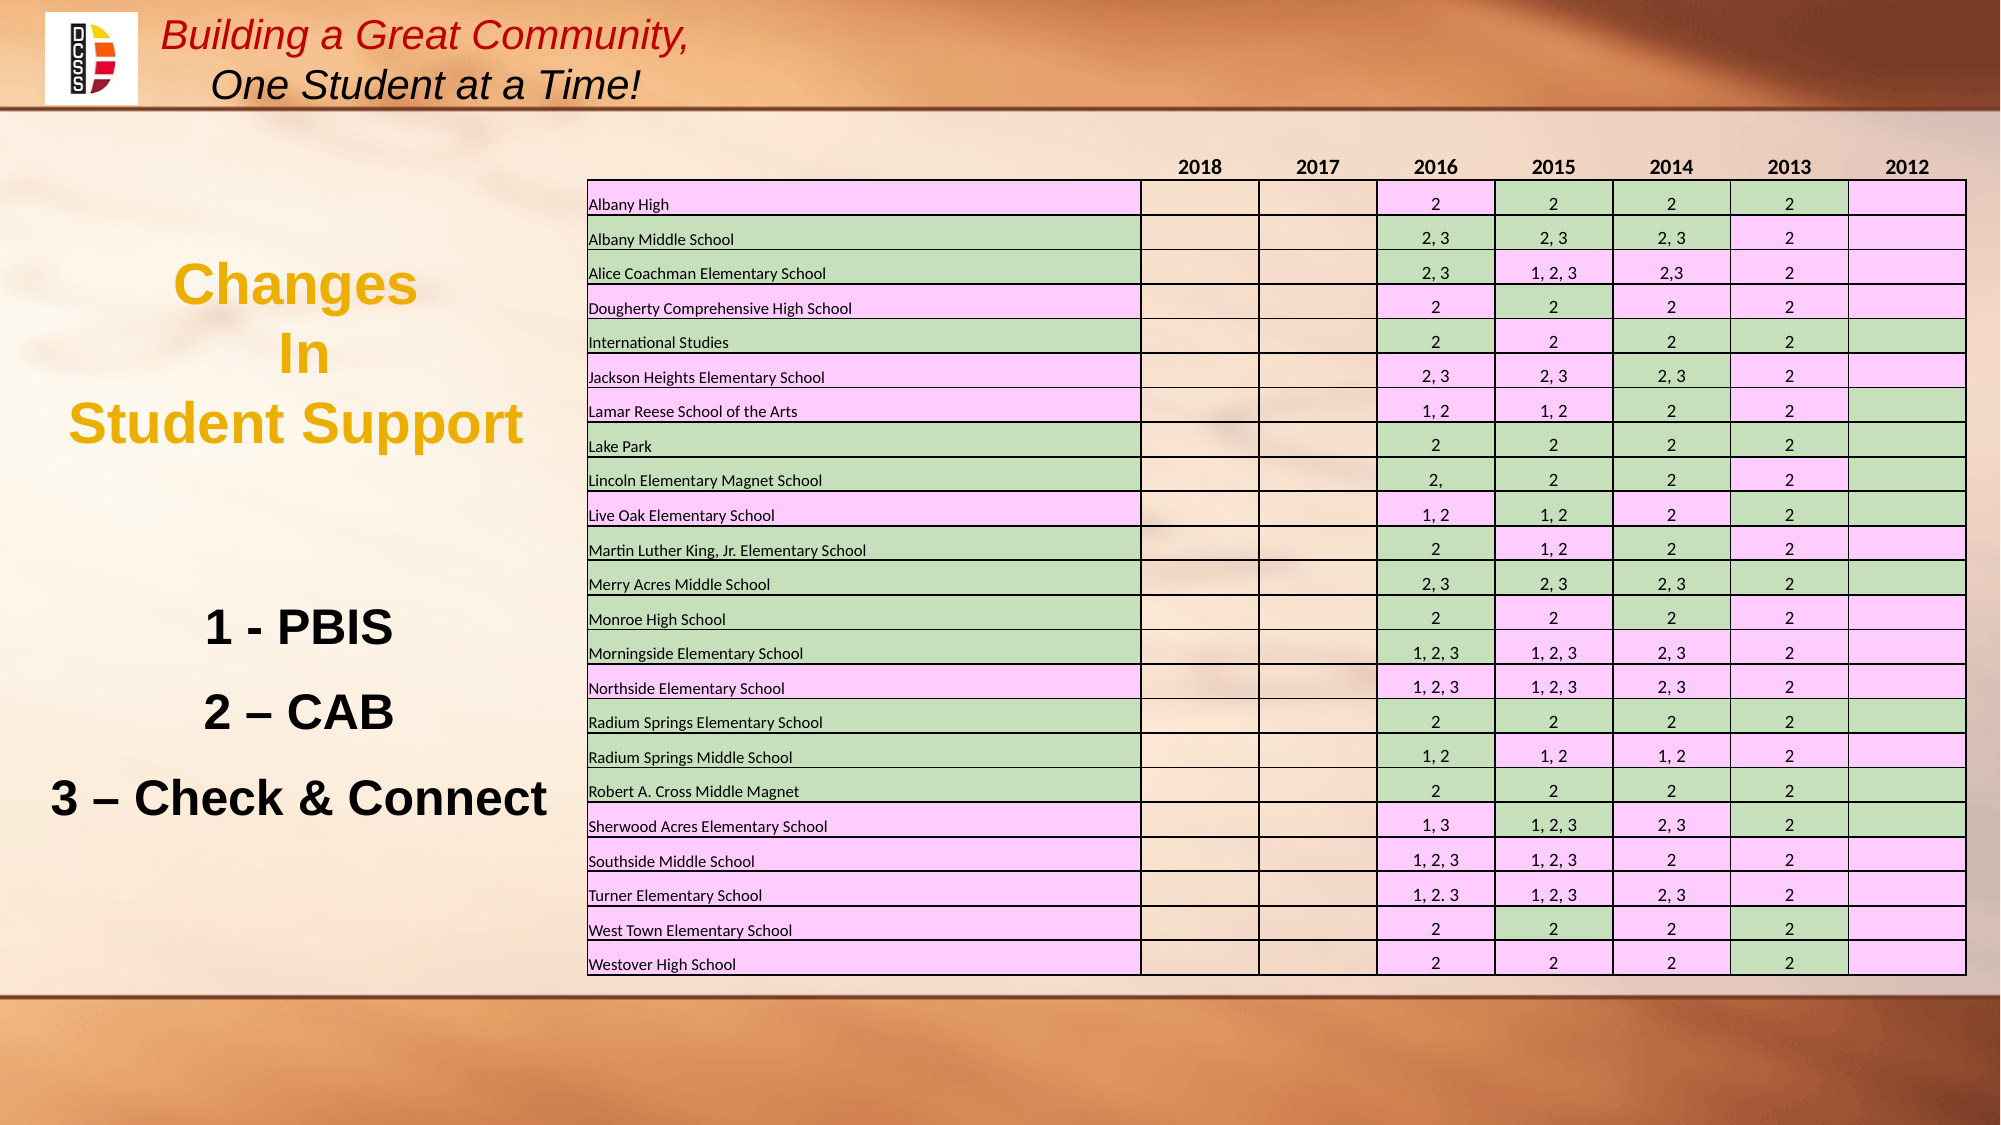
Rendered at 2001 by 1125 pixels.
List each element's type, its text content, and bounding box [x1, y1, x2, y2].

table_cell Martin Luther King, Jr. Elementary School [588, 527, 1140, 559]
table_cell 2 [1378, 768, 1494, 801]
table_cell [1260, 458, 1376, 490]
table_cell [1142, 768, 1258, 801]
table_cell 2 [1378, 907, 1494, 939]
table_cell 1, 2, 3 [1496, 630, 1612, 663]
table_cell [1849, 319, 1965, 352]
table_cell [1849, 872, 1965, 905]
table_cell 1, 2, 3 [1496, 872, 1612, 905]
table_cell West Town Elementary School [588, 907, 1140, 939]
table_cell Live Oak Elementary School [588, 492, 1140, 525]
table_cell Westover High School [588, 941, 1140, 974]
table_cell 2 [1614, 458, 1730, 490]
table_cell 2 [1614, 285, 1730, 318]
table_header 2017 [1259, 150, 1377, 179]
table_cell 2 [1496, 596, 1612, 629]
table_header 2012 [1848, 150, 1966, 179]
table_cell 2 [1614, 699, 1730, 732]
table_cell 2 [1614, 388, 1730, 421]
table_cell [1849, 699, 1965, 732]
table_cell 2 [1731, 492, 1848, 525]
table_cell Monroe High School [593, 596, 1140, 629]
table_cell 2 [1496, 181, 1612, 214]
table_cell [1260, 907, 1376, 939]
table_cell 2, 3 [1614, 216, 1730, 249]
table_cell 2 [1731, 768, 1848, 801]
table_cell [1142, 250, 1258, 283]
table_cell Radium Springs Elementary School [593, 699, 1140, 732]
table_cell [1260, 250, 1376, 283]
table_cell 2 [1731, 561, 1848, 594]
table_cell 2 [1496, 423, 1612, 456]
table_cell 2, 3 [1614, 354, 1730, 387]
table_cell 2 [1614, 941, 1730, 974]
table_cell 2 [1731, 527, 1848, 559]
table_cell [1260, 561, 1376, 594]
table_cell [1849, 941, 1965, 974]
table_cell 2 [1731, 630, 1848, 663]
table_cell [1260, 181, 1376, 214]
table_cell [1142, 838, 1258, 870]
table_cell 2, 3 [1496, 216, 1612, 249]
table_cell 1, 2, 3 [1496, 803, 1612, 836]
table_cell 2 [1614, 596, 1730, 629]
table_cell 2 [1614, 907, 1730, 939]
table_cell [1849, 561, 1965, 594]
table_cell [1260, 665, 1376, 698]
table_cell [1142, 285, 1258, 318]
table_cell [1142, 803, 1258, 836]
table_cell 2 [1731, 838, 1848, 870]
table_cell 2 [1731, 872, 1848, 905]
table_cell 2 [1731, 458, 1848, 490]
table_cell Sherwood Acres Elementary School [588, 803, 1140, 836]
table_cell 2 [1614, 181, 1730, 214]
table_cell [1142, 216, 1258, 249]
table_cell [1849, 181, 1965, 214]
table_cell [1260, 388, 1376, 421]
table_cell [1849, 216, 1965, 249]
table_cell 2 [1731, 665, 1848, 698]
table_cell 2, 3 [1614, 803, 1730, 836]
table_cell [1849, 250, 1965, 283]
table_cell 2 [1731, 354, 1848, 387]
table_cell 2 [1731, 216, 1848, 249]
table_cell [1849, 838, 1965, 870]
table_cell 1, 2 [1496, 492, 1612, 525]
table_cell 2 [1496, 907, 1612, 939]
table_cell [1142, 630, 1258, 663]
table_cell Dougherty Comprehensive High School [588, 285, 1140, 318]
table_cell [1849, 354, 1965, 387]
table_cell 2 [1614, 838, 1730, 870]
table_cell 1, 2 [1614, 734, 1730, 767]
table_cell International Studies [588, 319, 1140, 352]
table_cell [1260, 354, 1376, 387]
table_cell [1142, 596, 1258, 629]
table_cell [1260, 872, 1376, 905]
table_cell [1260, 216, 1376, 249]
table_cell 2 [1614, 423, 1730, 456]
table_cell 2 [1731, 285, 1848, 318]
table_cell Jackson Heights Elementary School [588, 354, 1140, 387]
table_cell 2 [1496, 768, 1612, 801]
table_cell 1, 2, 3 [1378, 630, 1494, 663]
table_cell [1260, 319, 1376, 352]
table_cell [1142, 699, 1258, 732]
table_cell 2 [1496, 458, 1612, 490]
table_cell 2 [1378, 699, 1494, 732]
table_cell [1142, 665, 1258, 698]
table_cell [1849, 596, 1965, 629]
table_cell Lamar Reese School of the Arts [588, 388, 1140, 421]
picture [45, 12, 138, 105]
table_cell [1849, 803, 1965, 836]
table_cell [1142, 561, 1258, 594]
table_cell [1142, 319, 1258, 352]
table_cell 2, 3 [1378, 354, 1494, 387]
table_cell [1260, 941, 1376, 974]
table_cell 2 [1731, 596, 1848, 629]
table_header 2016 [1377, 150, 1495, 179]
table_cell [1142, 423, 1258, 456]
table_cell 2 [1731, 423, 1848, 456]
table_cell 1, 2, 3 [1496, 250, 1612, 283]
table_cell [1849, 768, 1965, 801]
text_box 1 - PBIS 2 – CAB 3 – Check & Connect [5, 587, 593, 833]
table_cell 2 [1378, 596, 1494, 629]
table_cell [1849, 285, 1965, 318]
table_header [587, 150, 1141, 179]
table_cell 2, 3 [1378, 250, 1494, 283]
table_cell [1260, 768, 1376, 801]
table_cell Alice Coachman Elementary School [588, 250, 1140, 283]
table_cell [1142, 872, 1258, 905]
table_cell [1260, 527, 1376, 559]
table_cell 2 [1378, 423, 1494, 456]
table_cell 2 [1496, 319, 1612, 352]
table_cell Robert A. Cross Middle Magnet [593, 768, 1140, 801]
table_cell Lake Park [588, 423, 1140, 456]
table_cell 1, 2. 3 [1378, 872, 1494, 905]
table_cell 2 [1496, 699, 1612, 732]
table_cell 2 [1614, 319, 1730, 352]
table_cell 2 [1731, 319, 1848, 352]
table_cell 1, 2, 3 [1378, 838, 1494, 870]
table_cell 1, 2 [1378, 734, 1494, 767]
table_cell [1142, 388, 1258, 421]
table_cell [1142, 492, 1258, 525]
table_cell [1260, 838, 1376, 870]
table_cell [1260, 630, 1376, 663]
table_cell 2, 3 [1614, 872, 1730, 905]
table_cell [1260, 803, 1376, 836]
table_cell 2 [1731, 388, 1848, 421]
table_cell 2 [1731, 699, 1848, 732]
table_cell [1849, 458, 1965, 490]
table_cell 1, 2 [1496, 388, 1612, 421]
table_cell 2 [1731, 734, 1848, 767]
table_cell Morningside Elementary School [593, 630, 1140, 663]
table_cell 2 [1378, 319, 1494, 352]
table_cell 1, 3 [1378, 803, 1494, 836]
table_cell 2, [1378, 458, 1494, 490]
table_cell [1849, 630, 1965, 663]
table_cell 2, 3 [1378, 216, 1494, 249]
table_cell Albany Middle School [588, 216, 1140, 249]
table_header 2013 [1731, 150, 1848, 179]
table_cell [1142, 527, 1258, 559]
table_header 2014 [1613, 150, 1731, 179]
table_cell 2 [1731, 181, 1848, 214]
table_cell Albany High [588, 181, 1140, 214]
table_cell [1142, 907, 1258, 939]
table_cell 2 [1614, 492, 1730, 525]
table_cell 1, 2 [1496, 734, 1612, 767]
table_cell 2 [1378, 181, 1494, 214]
table_cell [1849, 665, 1965, 698]
table_cell [1260, 699, 1376, 732]
table_cell [1260, 285, 1376, 318]
text_box Changes In Student Support [48, 238, 561, 463]
table_cell [1849, 423, 1965, 456]
table_cell [1260, 492, 1376, 525]
table_cell 1, 2, 3 [1378, 665, 1494, 698]
table_cell 2, 3 [1614, 630, 1730, 663]
table_cell [1260, 734, 1376, 767]
table_cell 2 [1496, 941, 1612, 974]
table_cell [1142, 734, 1258, 767]
table_cell [1142, 181, 1258, 214]
table_header 2015 [1495, 150, 1613, 179]
table_cell 1, 2 [1378, 388, 1494, 421]
table_cell 2 [1378, 527, 1494, 559]
table_cell Lincoln Elementary Magnet School [588, 458, 1140, 490]
table_cell [1142, 458, 1258, 490]
table_cell 1, 2, 3 [1496, 838, 1612, 870]
table_cell [1142, 354, 1258, 387]
table_cell 2 [1378, 941, 1494, 974]
table_cell Northside Elementary School [593, 665, 1140, 698]
table_cell [1849, 492, 1965, 525]
table_cell Radium Springs Middle School [593, 734, 1140, 767]
table_header 2018 [1141, 150, 1259, 179]
table_cell 2 [1614, 768, 1730, 801]
table_cell [1849, 388, 1965, 421]
table_cell 1, 2 [1496, 527, 1612, 559]
table_cell 1, 2, 3 [1496, 665, 1612, 698]
table_cell [1142, 941, 1258, 974]
table_cell 2 [1731, 907, 1848, 939]
table_cell Turner Elementary School [588, 872, 1140, 905]
table_cell [1260, 423, 1376, 456]
table_cell Merry Acres Middle School [588, 561, 1140, 594]
table_cell 2 [1731, 803, 1848, 836]
table_cell 2, 3 [1614, 561, 1730, 594]
picture [0, 0, 2001, 1125]
table_cell Southside Middle School [588, 838, 1140, 870]
table_cell [1849, 734, 1965, 767]
table_cell 2, 3 [1614, 665, 1730, 698]
table_cell 2,3 [1614, 250, 1730, 283]
text_box Building a Great Community, One Student at a Time! [24, 0, 838, 116]
table_cell 2 [1731, 250, 1848, 283]
table_cell 2, 3 [1378, 561, 1494, 594]
table_cell 2 [1496, 285, 1612, 318]
table_cell 2 [1614, 527, 1730, 559]
table_cell [1260, 596, 1376, 629]
table_cell 2, 3 [1496, 561, 1612, 594]
table_cell 2, 3 [1496, 354, 1612, 387]
table_cell [1849, 527, 1965, 559]
table_cell [1849, 907, 1965, 939]
table_cell 2 [1731, 941, 1848, 974]
table_cell 2 [1378, 285, 1494, 318]
table_cell 1, 2 [1378, 492, 1494, 525]
